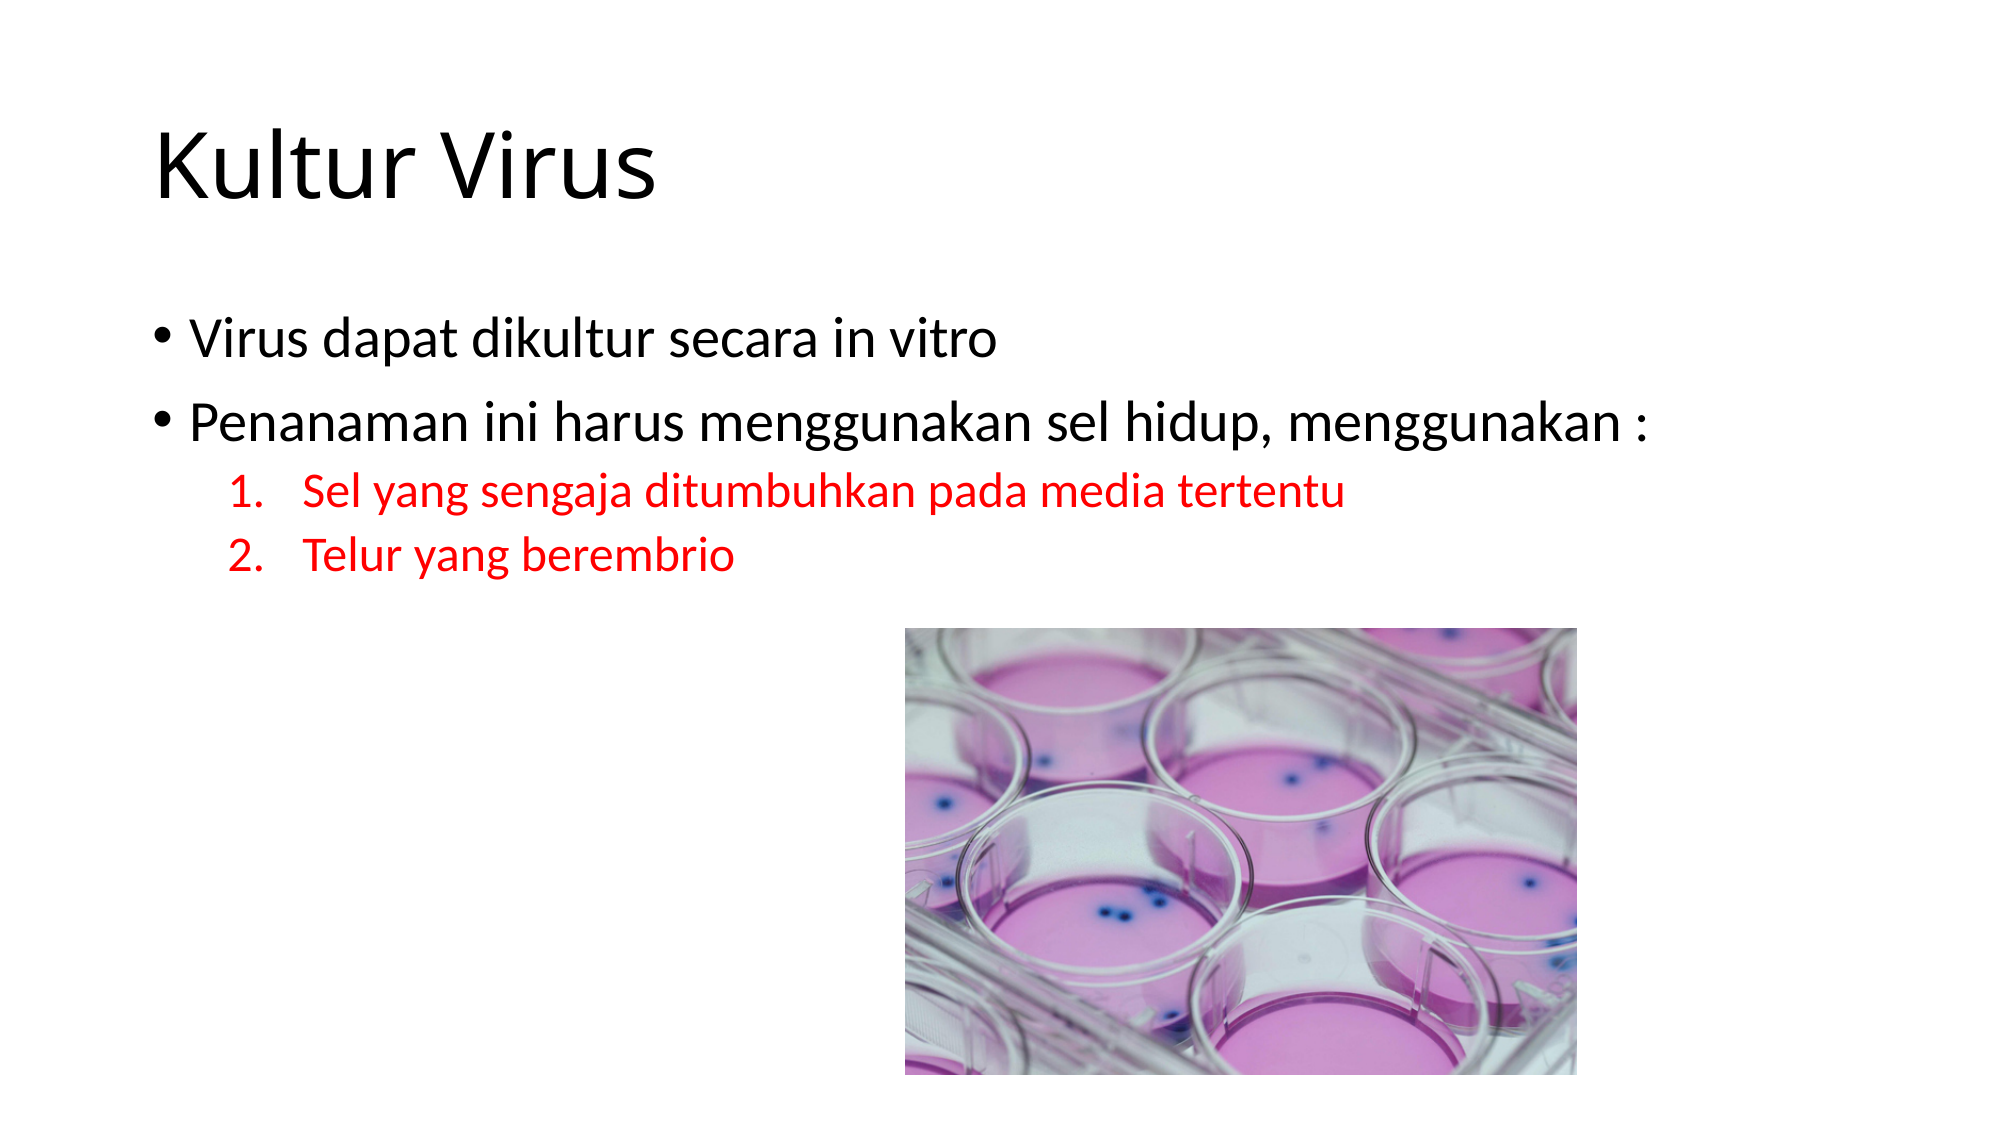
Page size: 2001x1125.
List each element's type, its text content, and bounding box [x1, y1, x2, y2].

list Virus dapat dikultur secara in vitro Penanaman ini harus menggunakan sel hidup, menggunakan : Sel yang sengaja ditumbuhkan pada media tertentu Telur yang berembrio [137, 299, 1863, 1014]
picture [905, 628, 1577, 1075]
title Kultur Virus [137, 59, 1863, 278]
